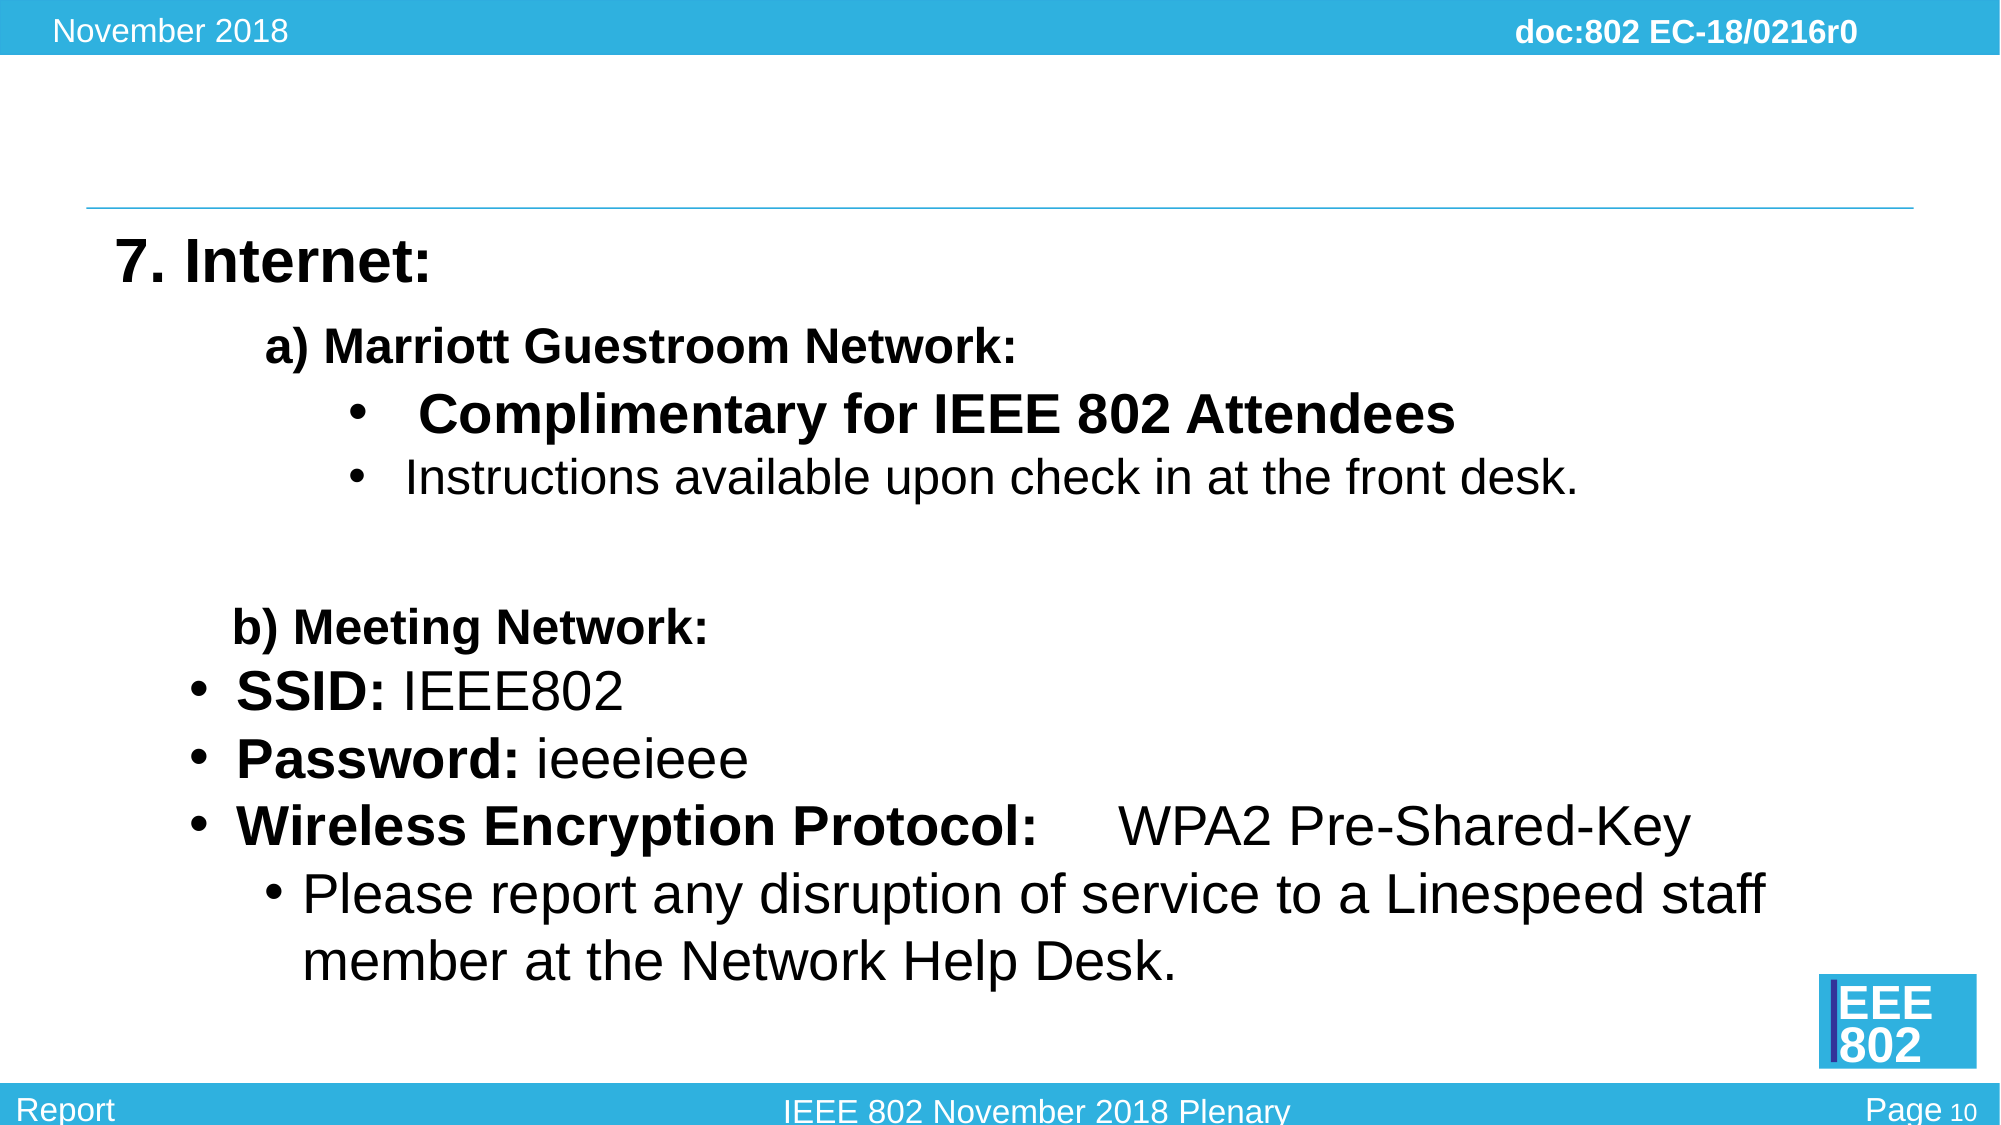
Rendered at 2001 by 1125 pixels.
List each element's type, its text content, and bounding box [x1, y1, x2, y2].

list 7. Internet: a) Marriott Guestroom Network: Complimentary for IEEE 802 Attendees Instructions available upon check in at the front desk. b) Meeting Network: SSID: IEEE802 Password: ieeeieee Wireless Encryption Protocol: WPA2 Pre-Shared-Key Please report any disruption of service to a Linespeed staff member at the Network Help Desk. [99, 212, 1900, 1065]
